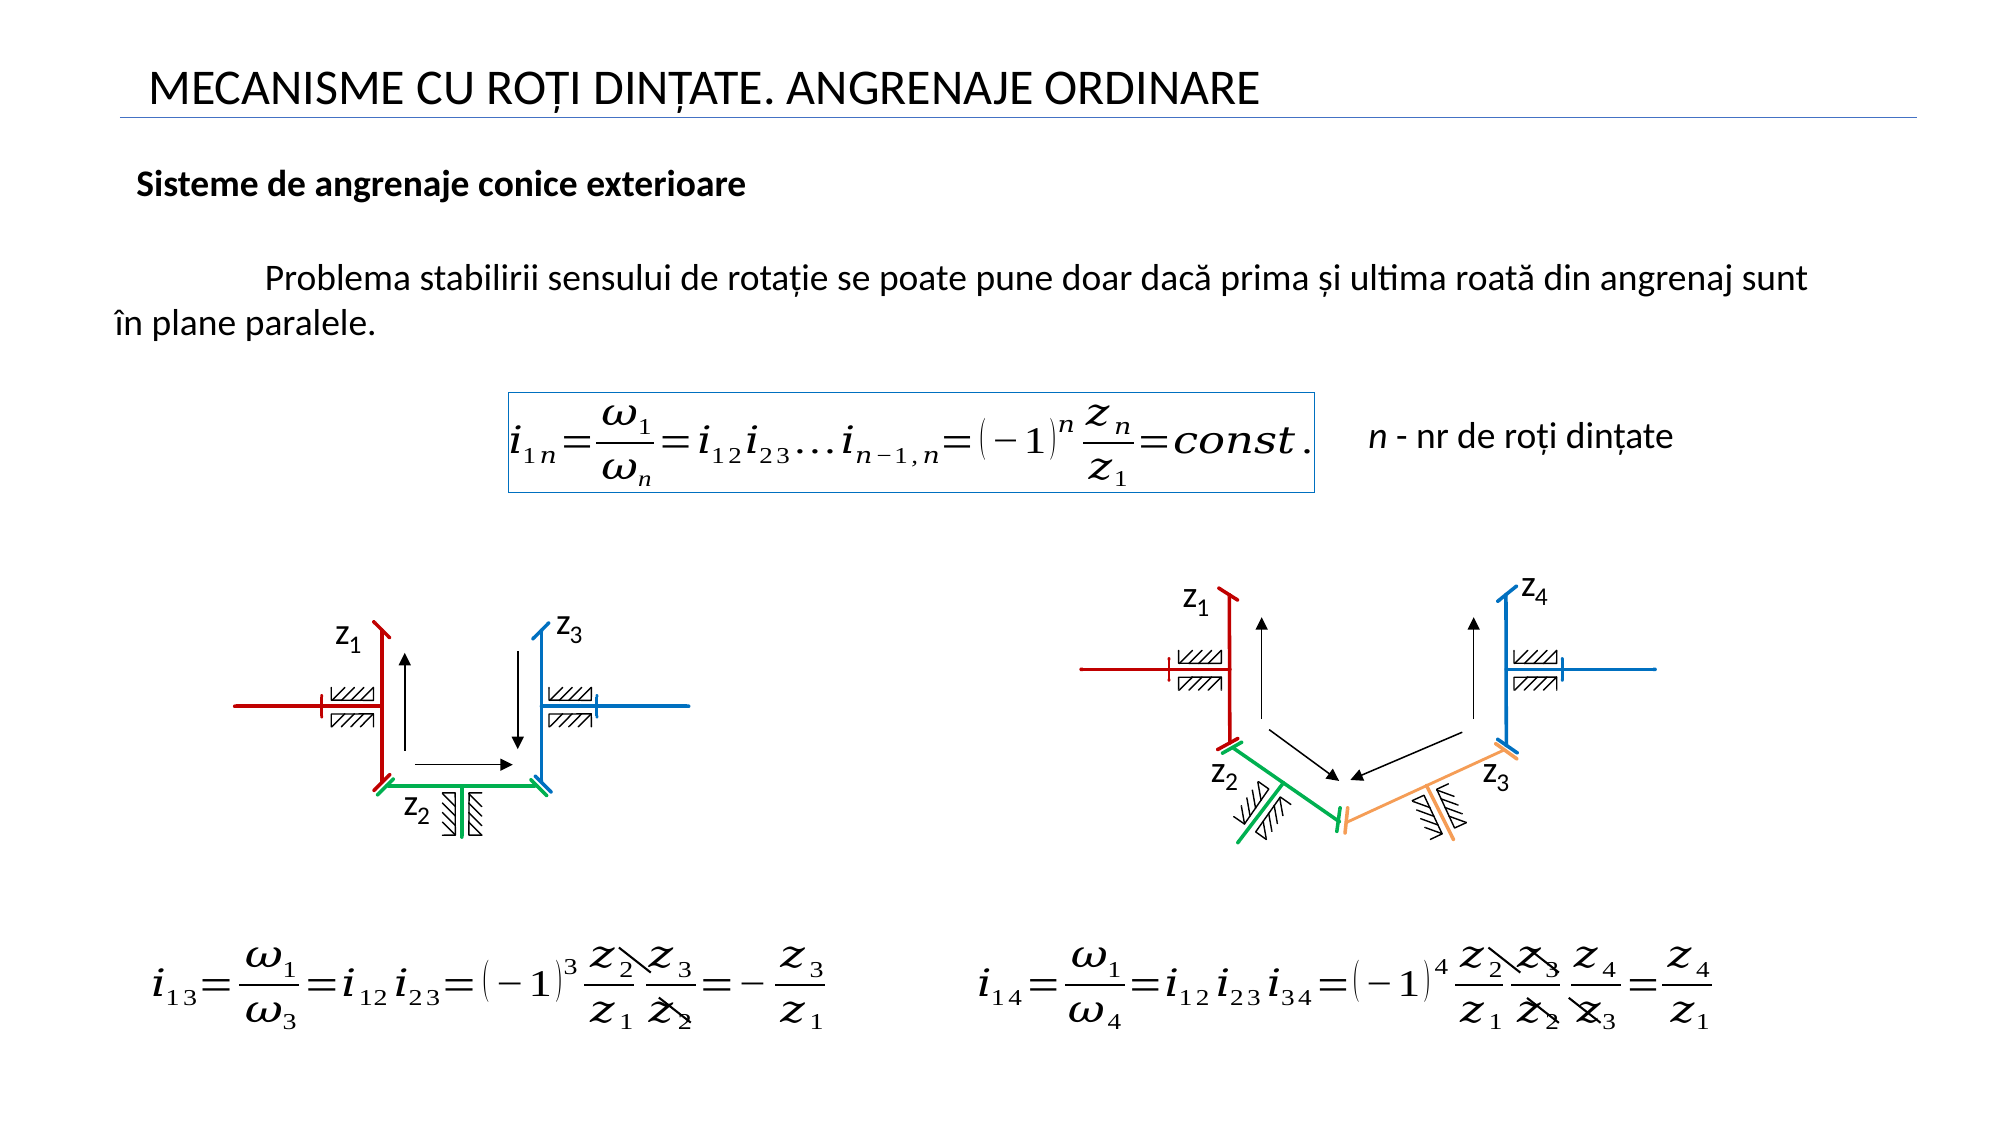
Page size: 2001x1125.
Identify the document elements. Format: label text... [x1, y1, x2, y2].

text_box Problema stabilirii sensului de rotație se poate pune doar dacă prima și ultima roată din angrenaj sunt în plane paralele. [100, 245, 1854, 351]
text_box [1568, 997, 1601, 1023]
picture [229, 587, 691, 844]
text_box Sisteme de angrenaje conice exterioare [121, 151, 763, 212]
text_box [1269, 729, 1340, 781]
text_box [618, 947, 651, 973]
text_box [1527, 997, 1559, 1023]
text_box n - nr de roți dințate [1353, 403, 1690, 464]
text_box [658, 997, 691, 1023]
picture [1076, 549, 1658, 845]
text_box MECANISME CU ROȚI DINȚATE. ANGRENAJE ORDINARE [133, 47, 1277, 117]
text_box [1488, 947, 1521, 973]
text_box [1350, 732, 1463, 780]
text_box MECANISME CU ROȚI DINȚATE. ANGRENAJE ORDINARE [133, 118, 1277, 122]
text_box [1527, 947, 1559, 973]
